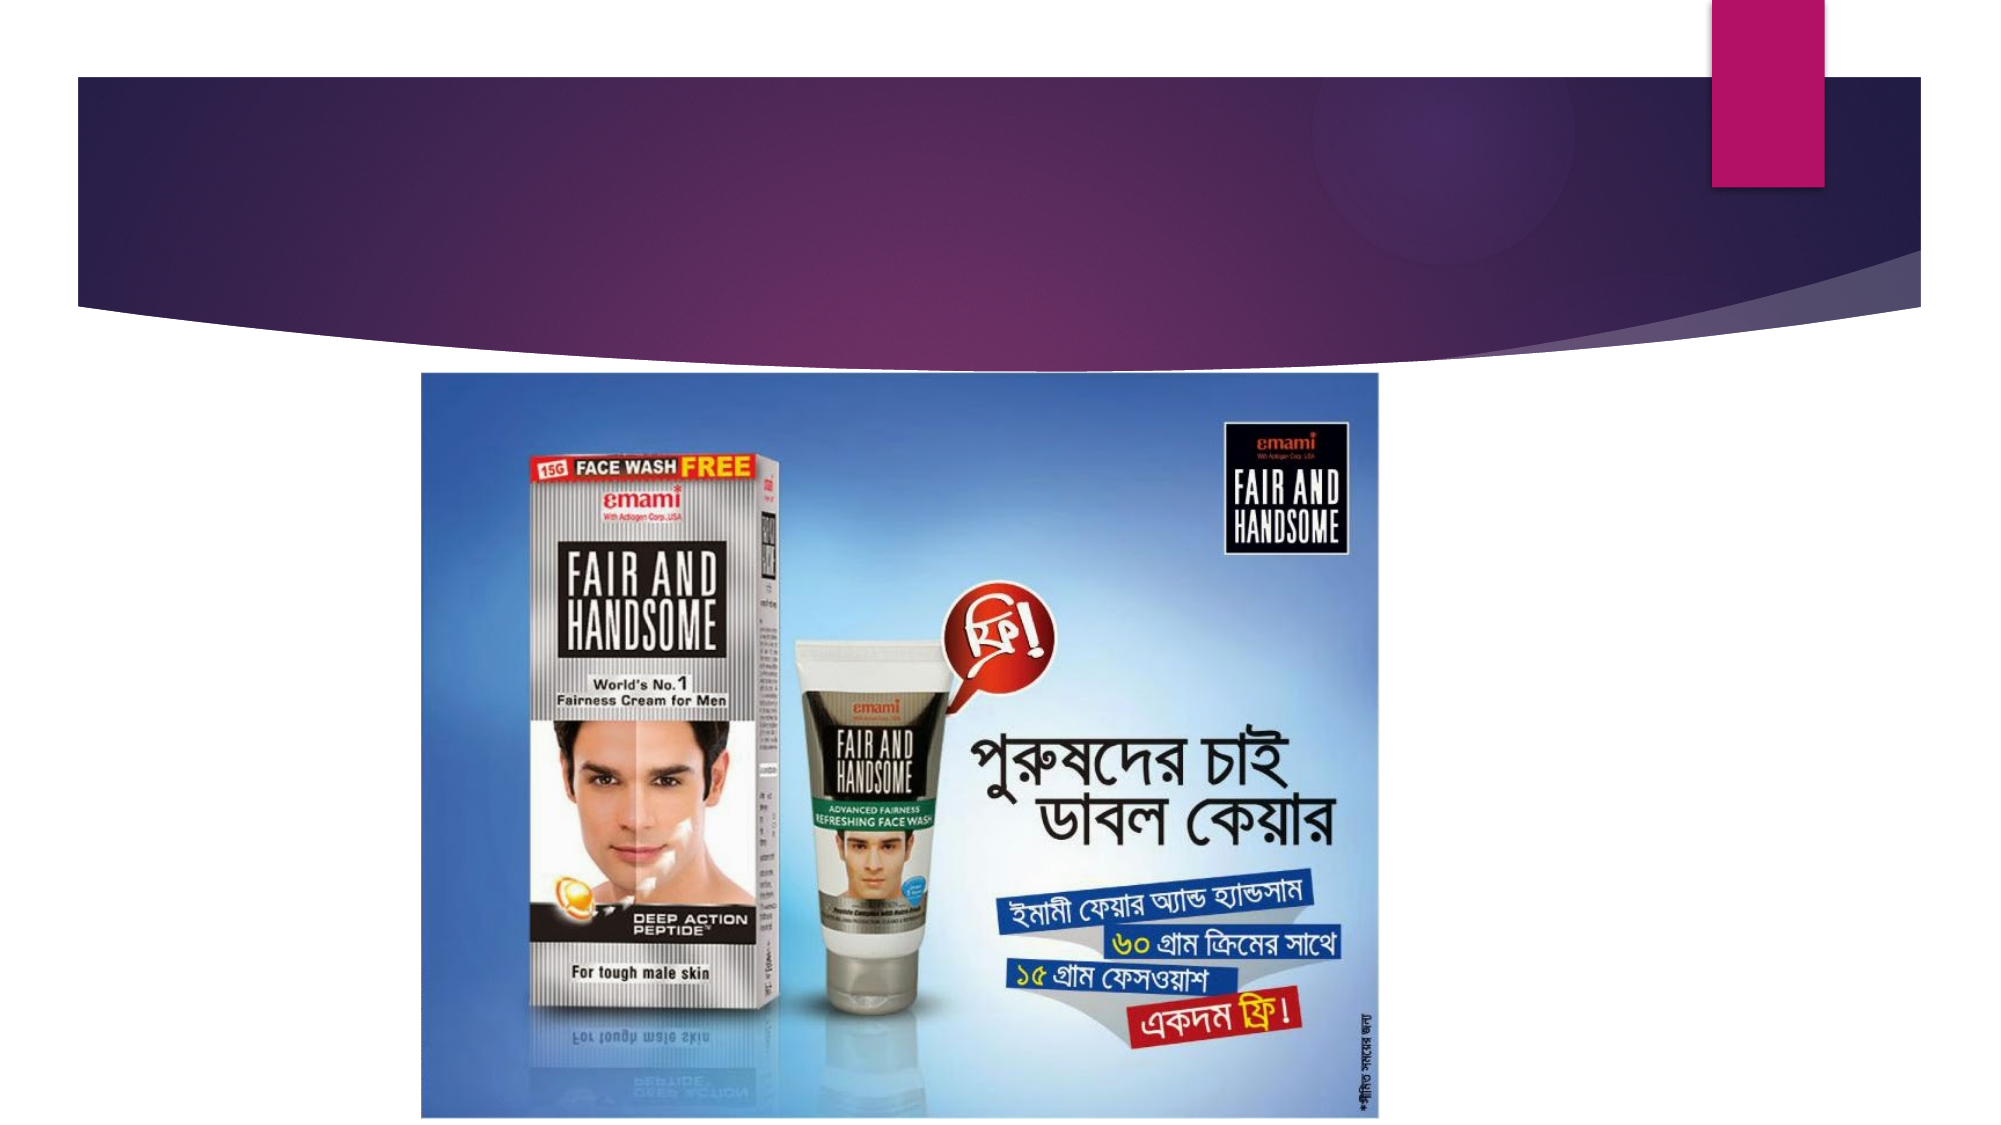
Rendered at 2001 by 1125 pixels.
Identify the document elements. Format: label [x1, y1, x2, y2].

list [421, 372, 1380, 1119]
